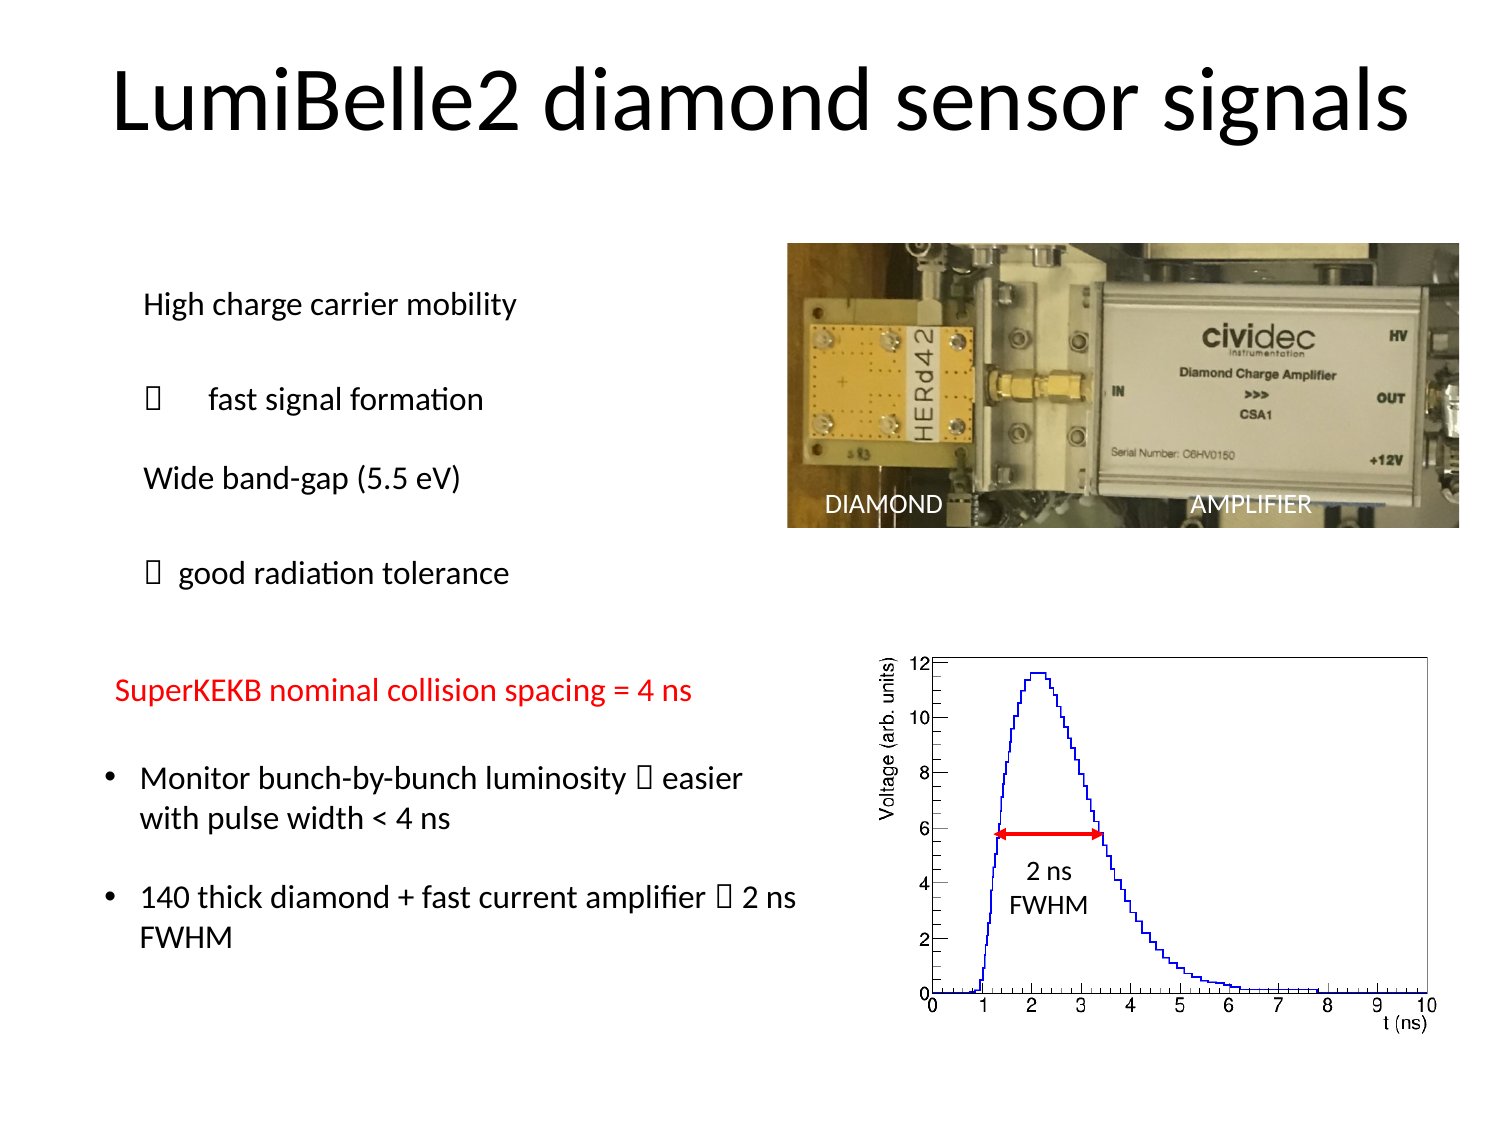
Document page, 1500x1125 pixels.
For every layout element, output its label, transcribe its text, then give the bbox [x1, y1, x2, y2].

text_box SuperKEKB nominal collision spacing = 4 ns [100, 660, 727, 716]
title LumiBelle2 diamond sensor signals [64, 30, 1460, 157]
text_box AMPLIFIER [1271, 477, 1328, 527]
text_box DIAMOND [809, 477, 958, 527]
text_box High charge carrier mobility  fast signal formation Wide band-gap (5.5 eV)  good radiation tolerance [128, 274, 715, 599]
picture [787, 49, 1460, 1036]
